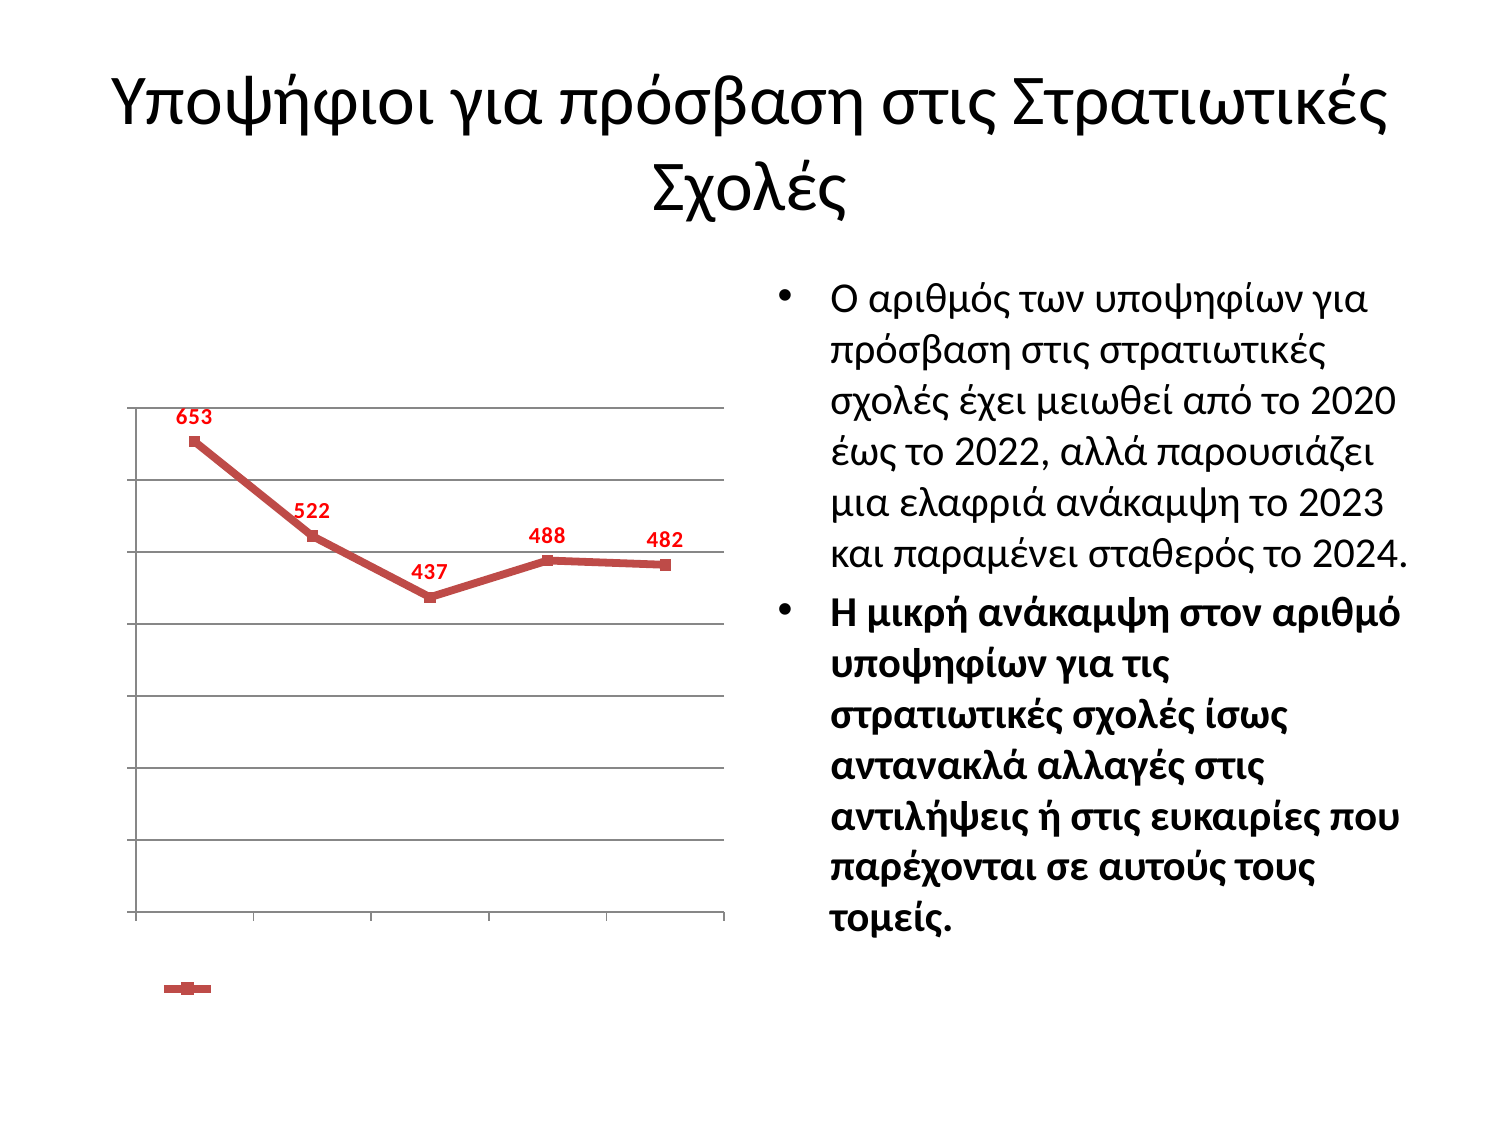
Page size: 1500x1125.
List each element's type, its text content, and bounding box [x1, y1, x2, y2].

title Υποψήφιοι για πρόσβαση στις Στρατιωτικές Σχολές [75, 45, 1425, 233]
list Ο αριθμός των υποψηφίων για πρόσβαση στις στρατιωτικές σχολές έχει μειωθεί από το 2020 έως το 2022, αλλά παρουσιάζει μια ελαφριά ανάκαμψη το 2023 και παραμένει σταθερός το 2024. Η μικρή ανάκαμψη στον αριθμό υποψηφίων για τις στρατιωτικές σχολές ίσως αντανακλά αλλαγές στις αντιλήψεις ή στις ευκαιρίες που παρέχονται σε αυτούς τους τομείς. [762, 262, 1425, 1005]
chart [74, 262, 738, 1006]
